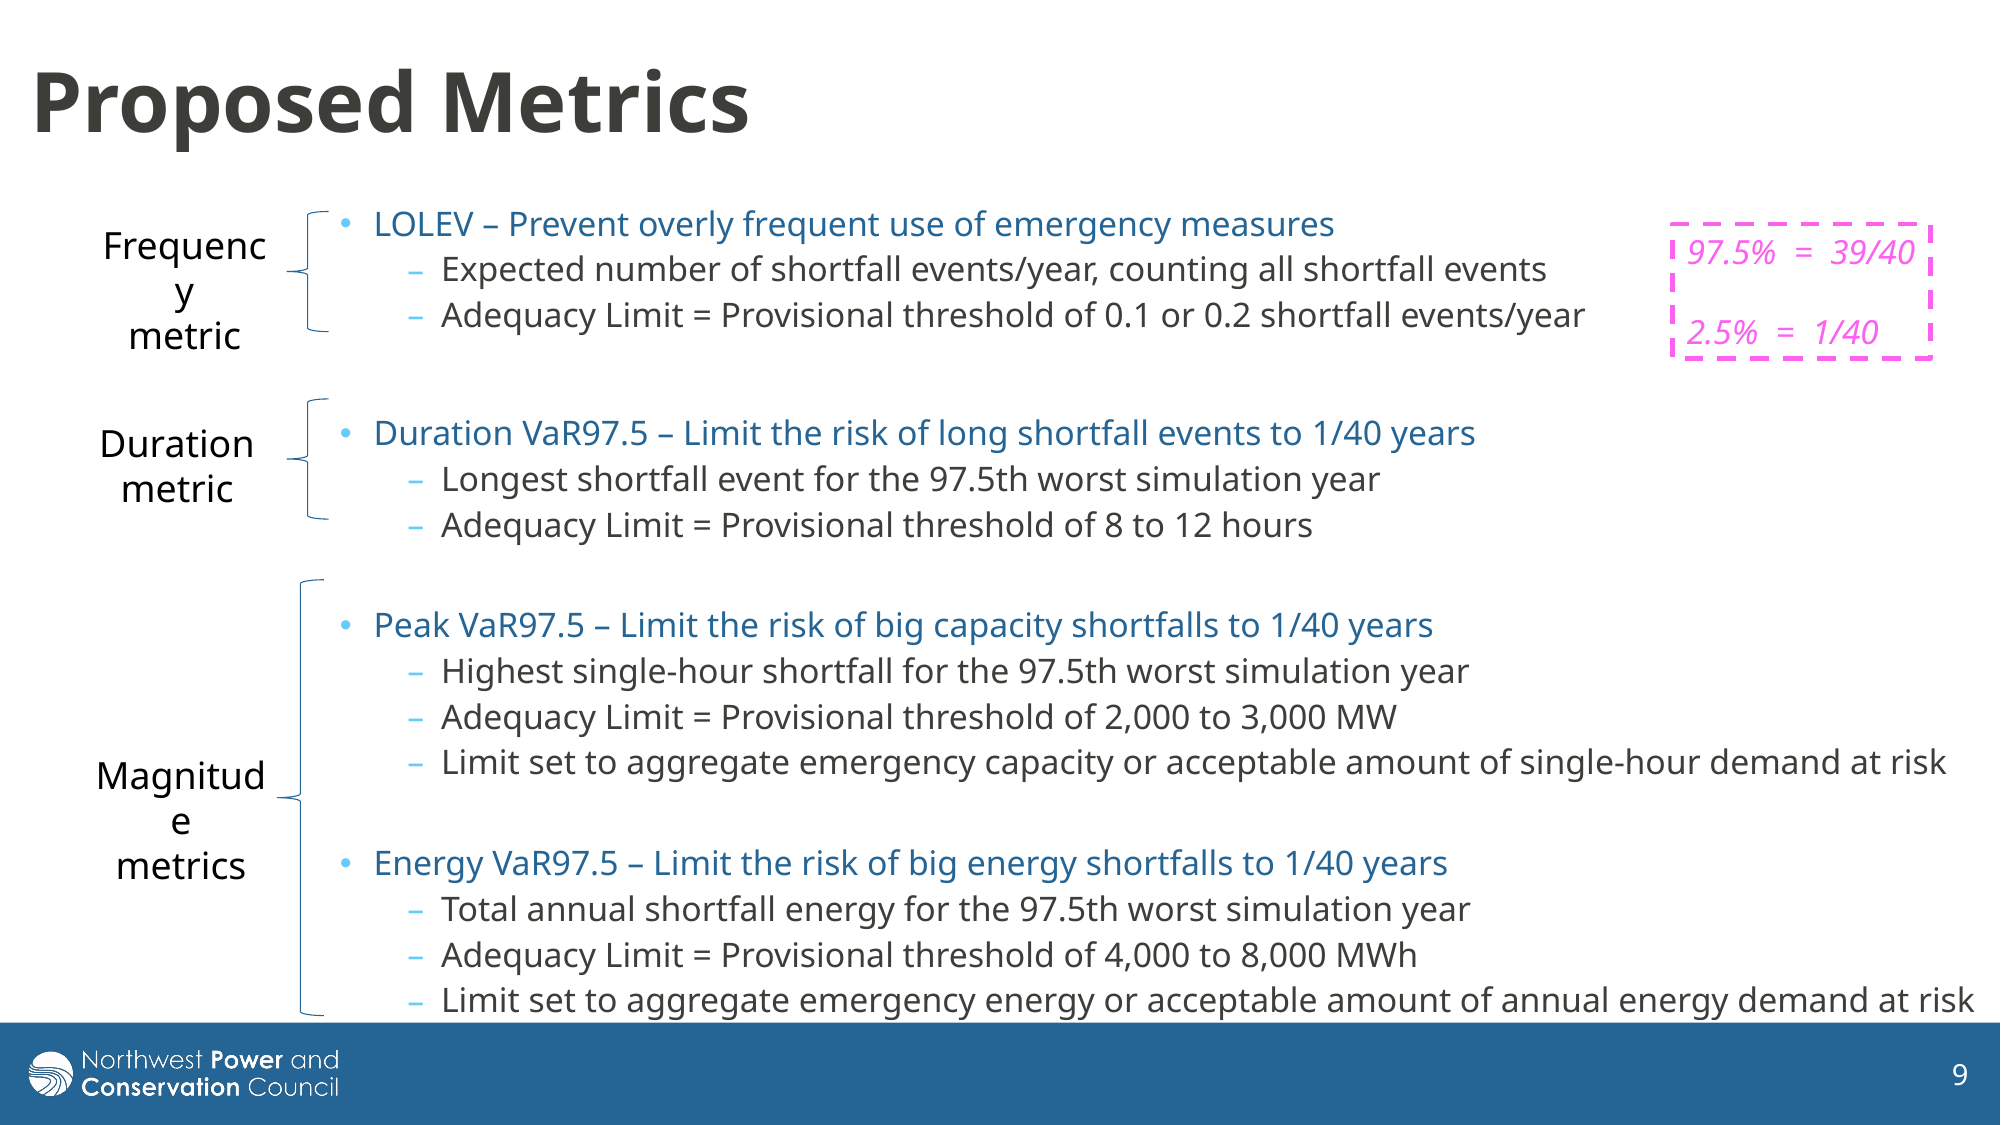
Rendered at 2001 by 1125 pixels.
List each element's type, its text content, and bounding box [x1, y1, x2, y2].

text_box Magnitude metrics [75, 744, 287, 895]
text_box [276, 579, 324, 1017]
list LOLEV – Prevent overly frequent use of emergency measures Expected number of shortfall events/year, counting all shortfall events Adequacy Limit = Provisional threshold of 0.1 or 0.2 shortfall events/year Duration VaR97.5 – Limit the risk of long shortfall events to 1/40 years Longest shortfall event for the 97.5th worst simulation year Adequacy Limit = Provisional threshold of 8 to 12 hours Peak VaR97.5 – Limit the risk of big capacity shortfalls to 1/40 years Highest single-hour shortfall for the 97.5th worst simulation year Adequacy Limit = Provisional threshold of 2,000 to 3,000 MW Limit set to aggregate emergency capacity or acceptable amount of single-hour demand at risk Energy VaR97.5 – Limit the risk of big energy shortfalls to 1/40 years Total annual shortfall energy for the 97.5th worst simulation year Adequacy Limit = Provisional threshold of 4,000 to 8,000 MWh Limit set to aggregate emergency energy or acceptable amount of annual energy demand at risk [324, 199, 2000, 1034]
picture [21, 1043, 343, 1104]
text_box [286, 398, 329, 520]
text_box Frequency metric [79, 214, 290, 365]
text_box 97.5% = 39/40 2.5% = 1/40 [1672, 223, 1931, 359]
text_box [286, 210, 329, 333]
text_box Duration metric [77, 412, 277, 518]
title Proposed Metrics [15, 0, 1741, 215]
